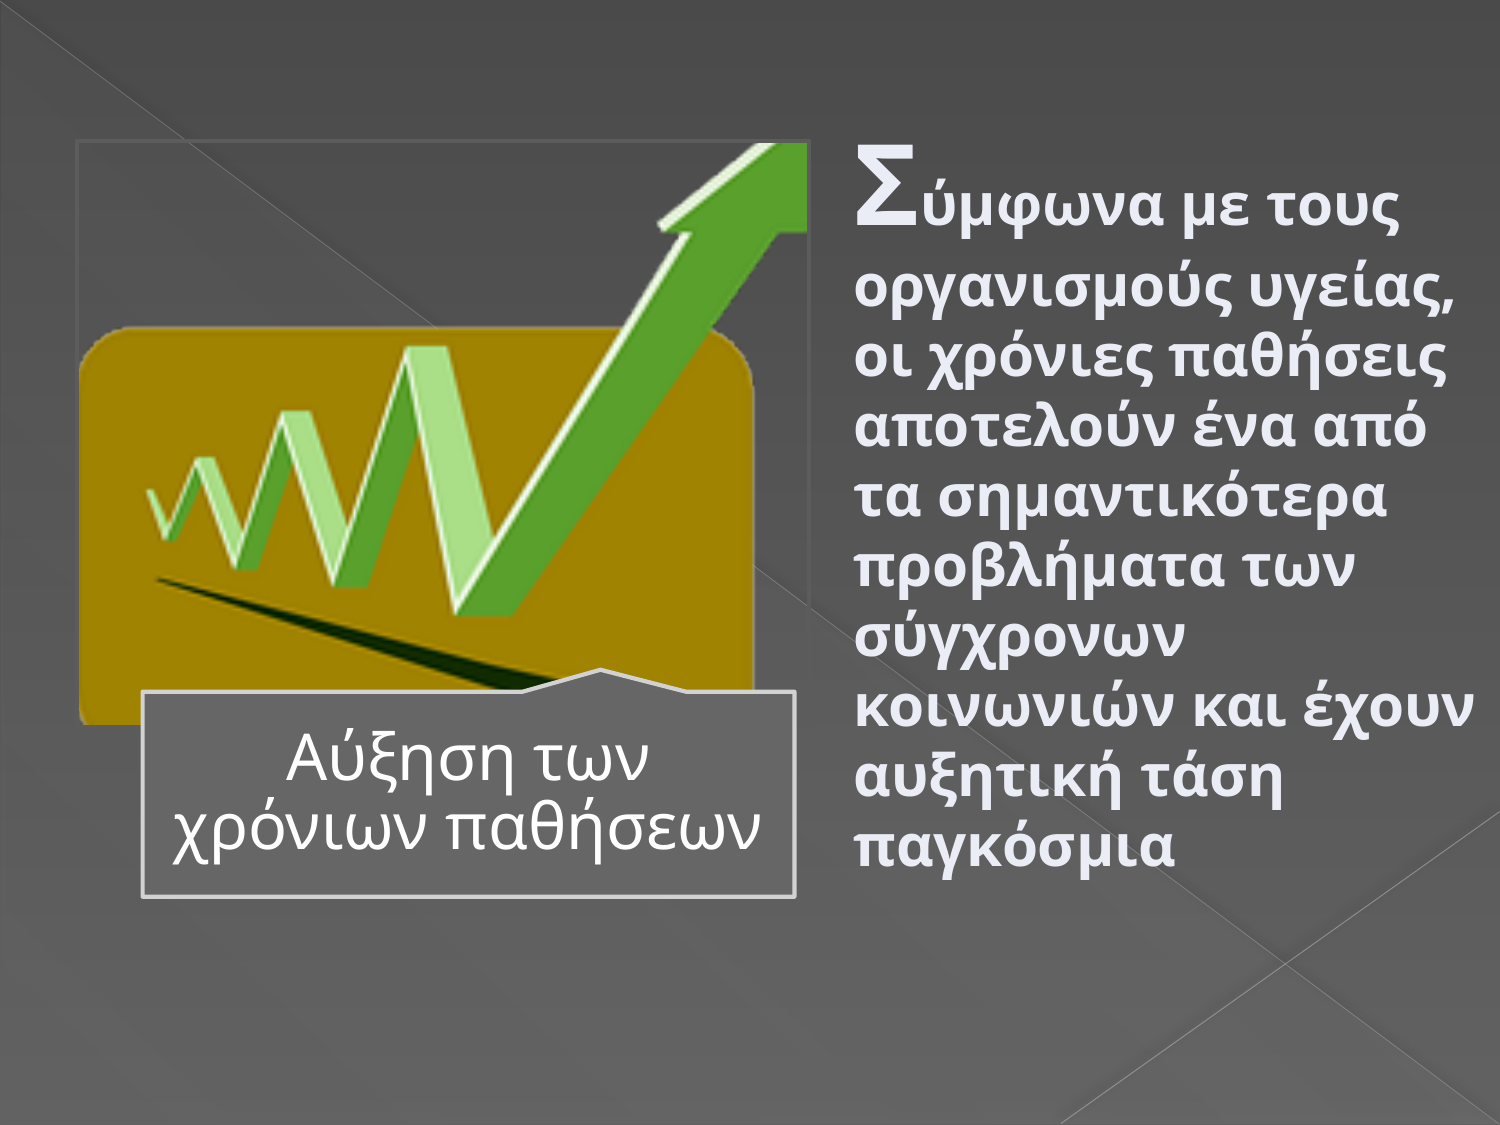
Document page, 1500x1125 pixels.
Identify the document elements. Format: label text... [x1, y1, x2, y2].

text_box Σύμφωνα με τους οργανισμούς υγείας, οι χρόνιες παθήσεις αποτελούν ένα από τα σημαντικότερα προβλήματα των σύγχρονων κοινωνιών και έχουν αυξητική τάση παγκόσμια [838, 105, 1500, 886]
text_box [76, 140, 810, 921]
